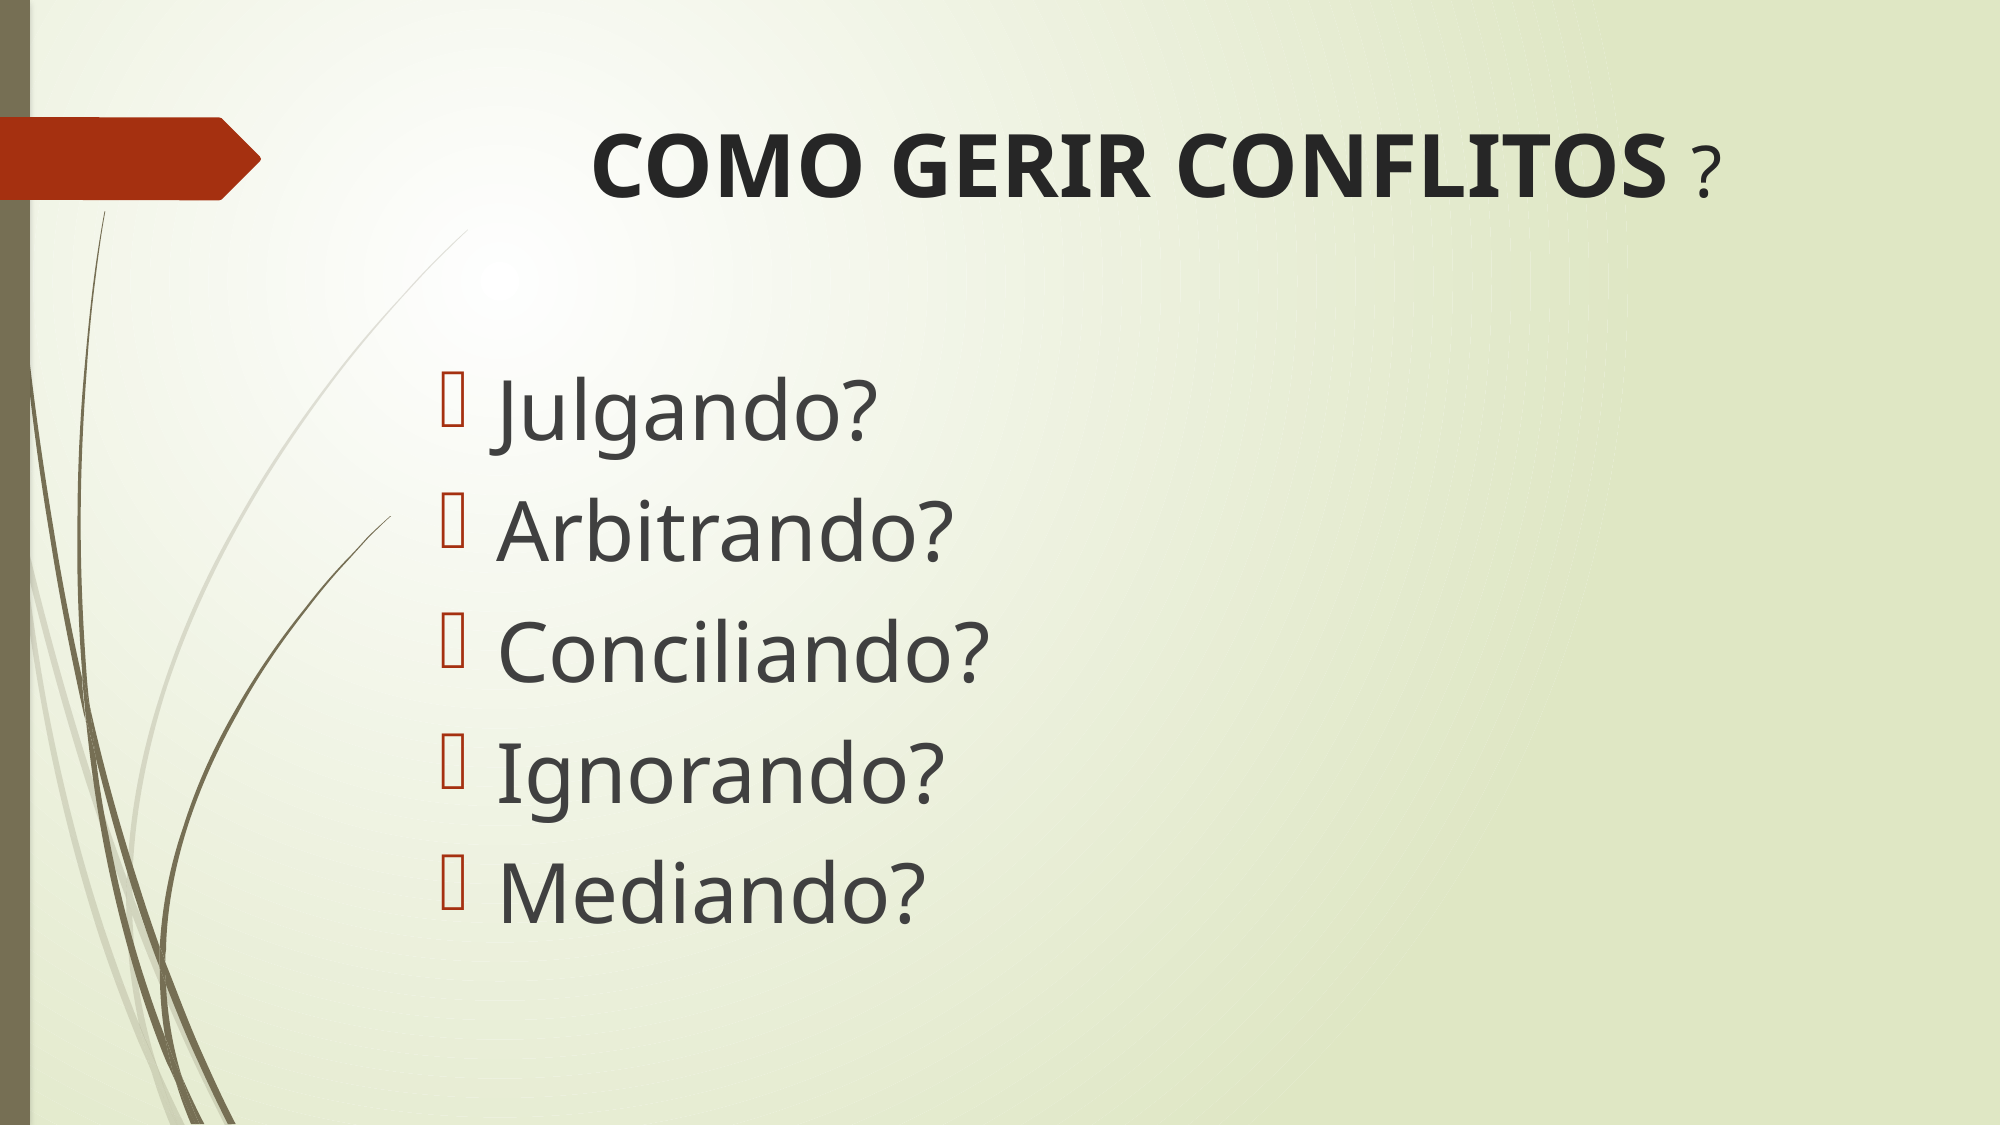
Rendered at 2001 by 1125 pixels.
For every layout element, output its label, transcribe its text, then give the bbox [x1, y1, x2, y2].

title COMO GERIR CONFLITOS ? [425, 102, 1888, 313]
list Julgando? Arbitrando? Conciliando? Ignorando? Mediando? [424, 350, 1888, 1048]
